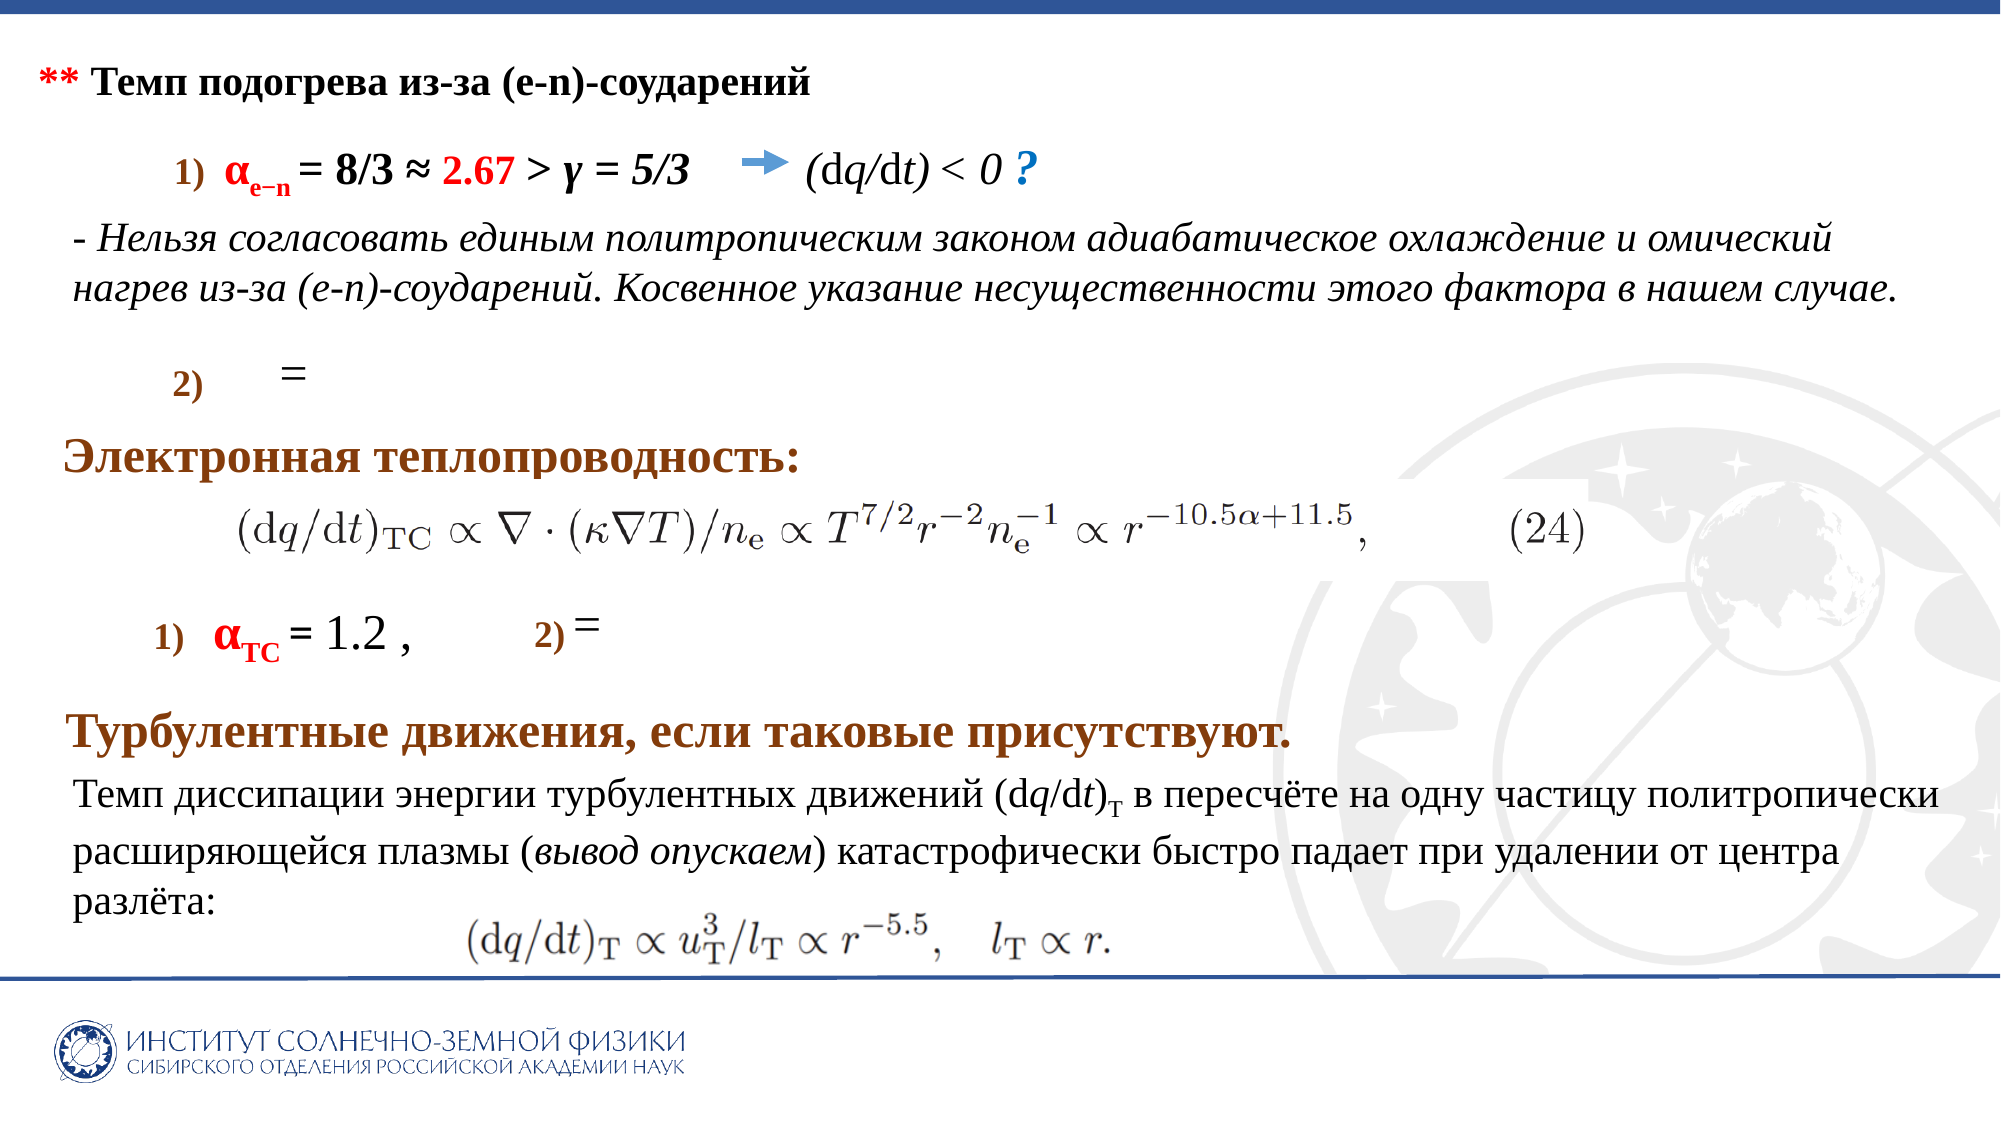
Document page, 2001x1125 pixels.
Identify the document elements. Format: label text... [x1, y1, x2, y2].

picture [233, 363, 2001, 974]
text_box Электронная теплопроводность: [46, 415, 1048, 490]
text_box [157, 340, 894, 413]
picture [54, 1020, 684, 1083]
text_box Турбулентные движения, если таковые присутствуют. [50, 690, 1813, 765]
text_box 1) αe−n = 8/3 ≈ 2.67 > γ = 5/3 (dq/dt) < 0 ? [159, 127, 1160, 201]
text_box Темп диссипации энергии турбулентных движений (dq/dt)T в пересчёте на одну частицу политропически расширяющейся плазмы (вывод опускаем) катастрофически быстро падает при удалении от центра разлёта: [57, 758, 1973, 930]
title ** Темп подогрева из-за (e-n)-соударений [23, 26, 1338, 138]
text_box 2) [509, 603, 592, 663]
picture [406, 896, 1154, 968]
text_box 1) αTC = 1.2 , [138, 592, 461, 690]
text_box - Нельзя согласовать единым политропическим законом адиабатическое охлаждение и омический нагрев из-за (e-n)-соударений. Косвенное указание несущественности этого фактора в нашем случае. [57, 201, 1973, 317]
